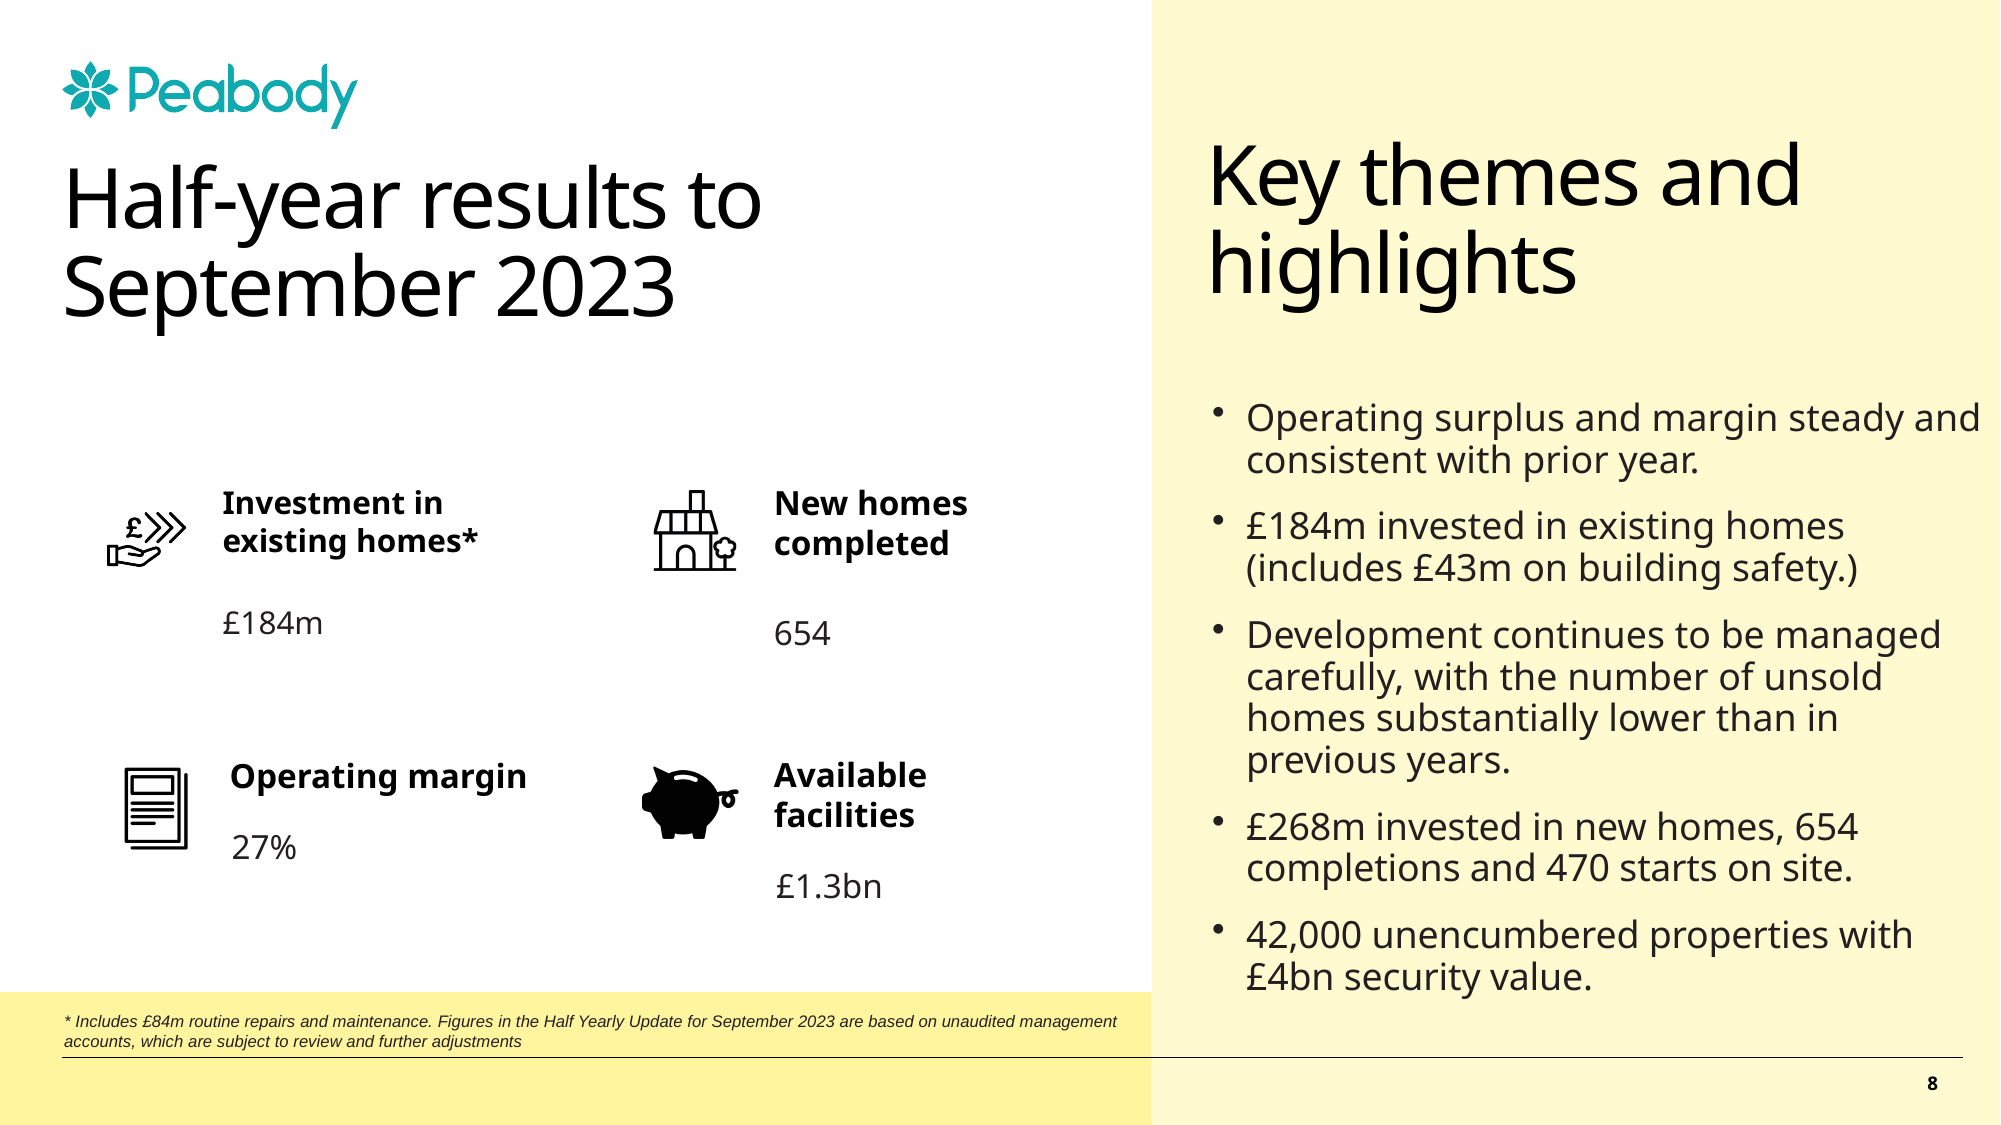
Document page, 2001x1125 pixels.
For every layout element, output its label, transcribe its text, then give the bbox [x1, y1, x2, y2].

text_box Key themes and highlights [1206, 134, 1990, 310]
text_box * Includes £84m routine repairs and maintenance. Figures in the Half Yearly Update for September 2023 are based on unaudited management accounts, which are subject to review and further adjustments [62, 1010, 1131, 1072]
title Half-year results to September 2023 [62, 158, 1055, 333]
text_box Operating surplus and margin steady and consistent with prior year. £184m invested in existing homes (includes £43m on building safety.) Development continues to be managed carefully, with the number of unsold homes substantially lower than in previous years. £268m invested in new homes, 654 completions and 470 starts on site. 42,000 unencumbered properties with £4bn security value. [1195, 389, 2000, 1006]
picture [62, 61, 358, 129]
text_box Investment in existing homes* £184m [207, 475, 539, 650]
text_box Available facilities £1.3bn [759, 747, 1000, 922]
text_box New homes completed 654 [759, 475, 1000, 650]
slide_number 8 [1875, 1071, 1938, 1100]
picture [653, 490, 737, 571]
picture [634, 747, 743, 857]
text_box Operating margin 27% [214, 747, 546, 917]
picture [123, 767, 207, 850]
picture [105, 500, 188, 584]
